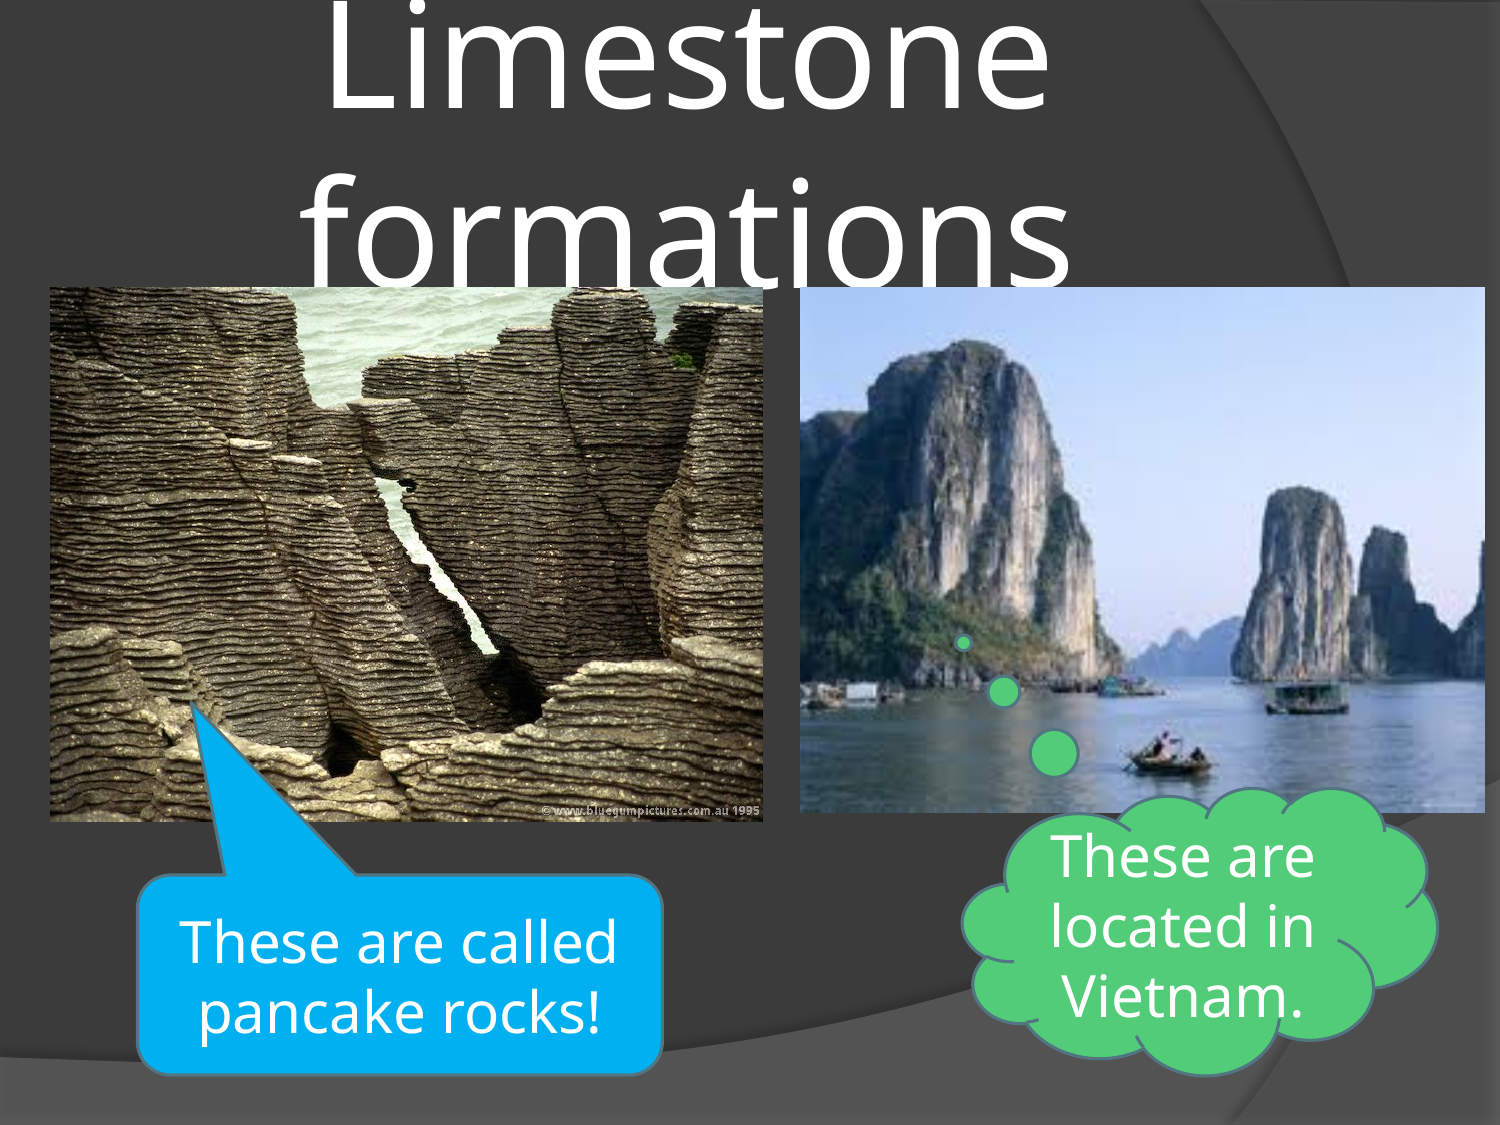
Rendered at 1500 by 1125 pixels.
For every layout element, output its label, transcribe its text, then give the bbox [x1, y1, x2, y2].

text_box These are called pancake rocks! [135, 833, 664, 1077]
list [49, 287, 763, 823]
picture [799, 287, 1485, 813]
title Limestone formations [75, 45, 1300, 233]
text_box These are located in Vietnam. [960, 823, 1440, 1078]
